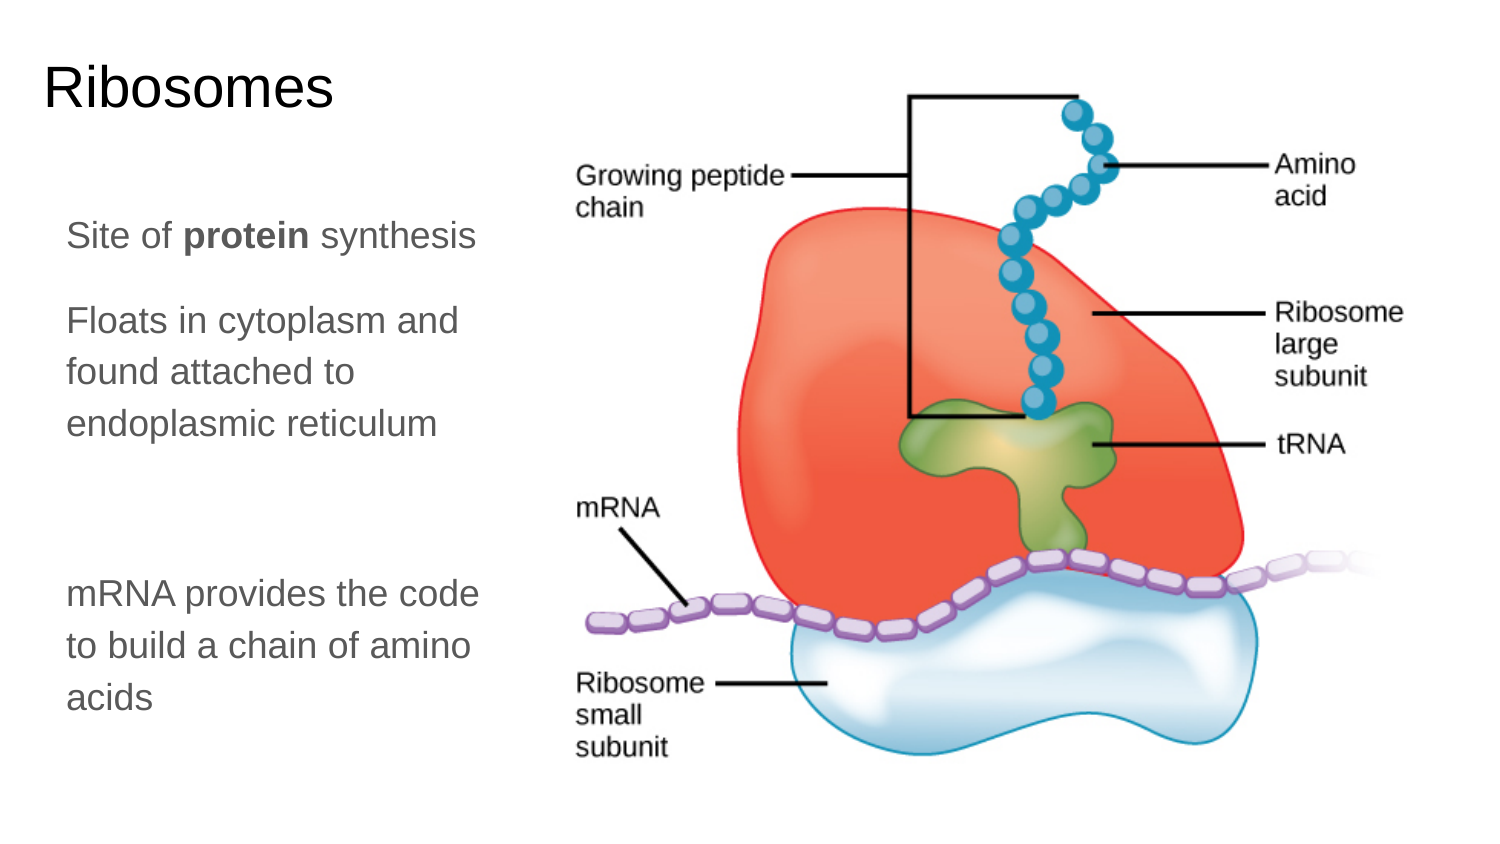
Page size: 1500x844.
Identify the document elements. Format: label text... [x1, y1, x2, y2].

picture [573, 89, 1407, 764]
title Ribosomes [28, 34, 1426, 128]
list Site of protein synthesis Floats in cytoplasm and found attached to endoplasmic reticulum mRNA provides the code to build a chain of amino acids [51, 189, 515, 737]
